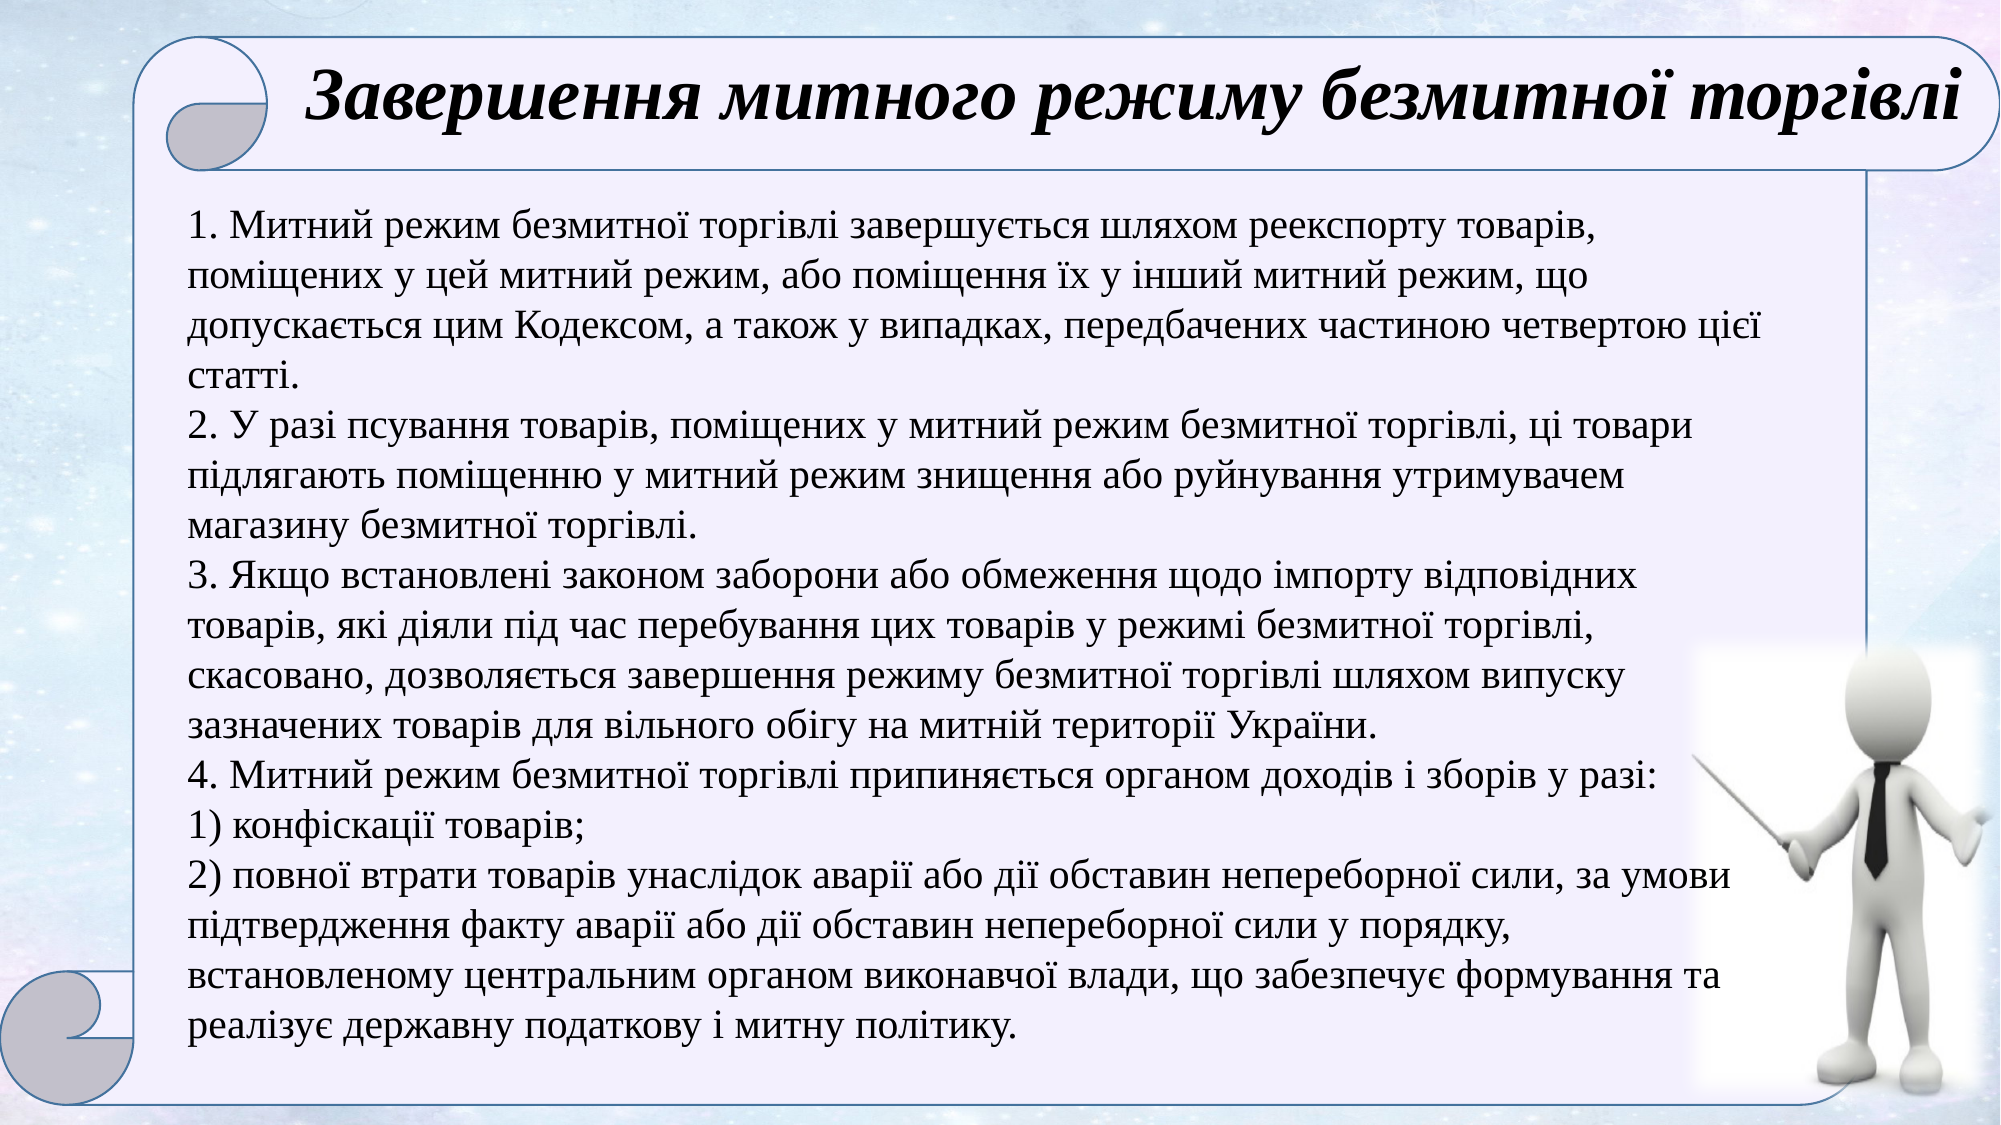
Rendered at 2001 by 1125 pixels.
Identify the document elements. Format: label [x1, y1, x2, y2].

picture [0, 0, 2001, 1125]
text_box [0, 36, 2000, 1105]
